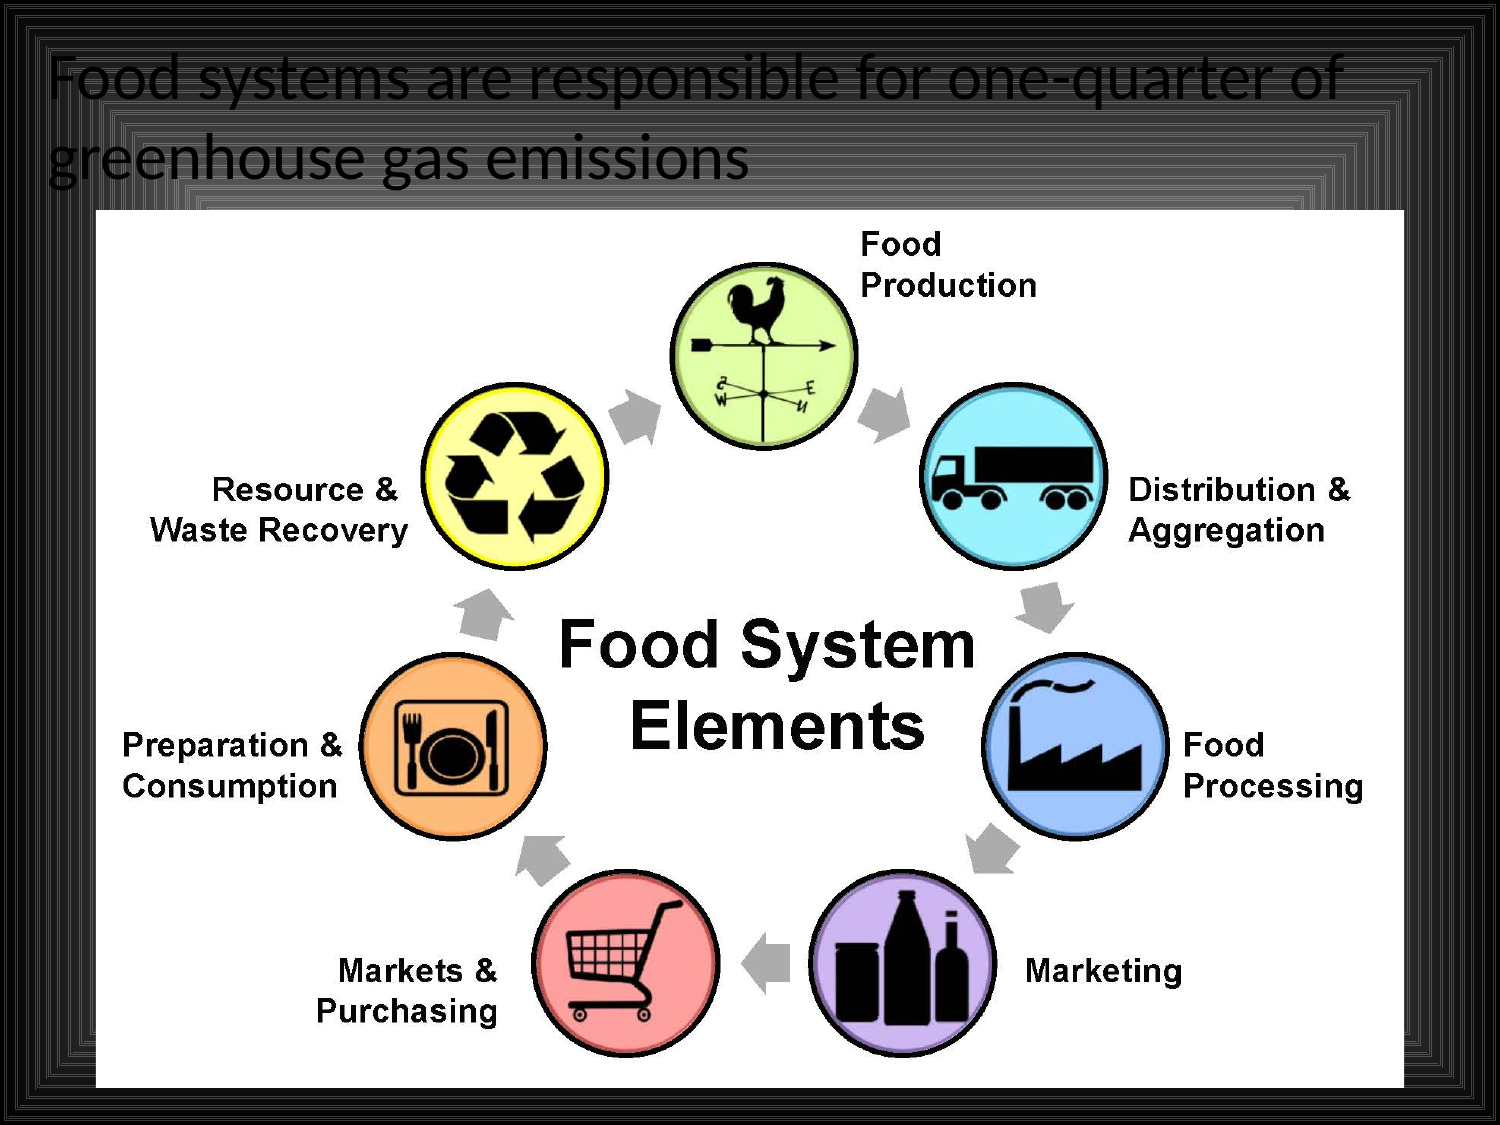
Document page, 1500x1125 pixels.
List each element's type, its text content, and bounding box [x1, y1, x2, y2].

list Food systems are responsible for one-quarter of greenhouse gas emissions [32, 24, 1468, 200]
picture [95, 209, 1405, 1088]
